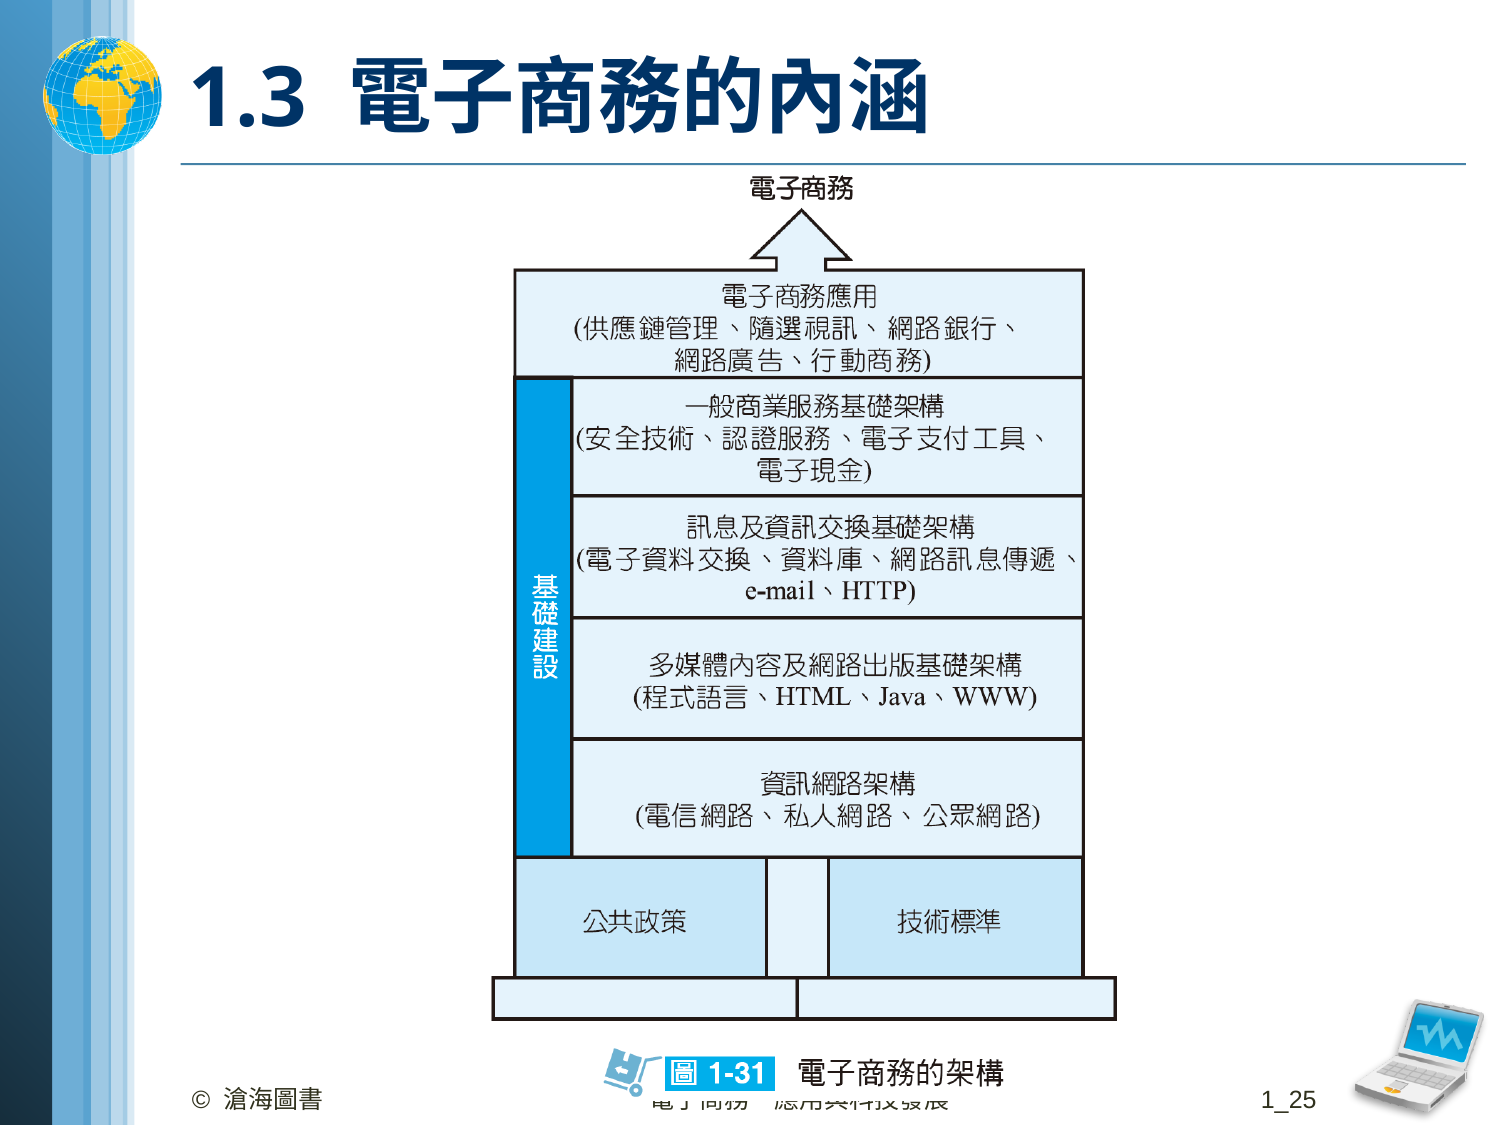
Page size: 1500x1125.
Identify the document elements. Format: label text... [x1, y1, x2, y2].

picture [1355, 999, 1484, 1112]
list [482, 172, 1128, 1101]
slide_number 1_25 [1222, 1075, 1333, 1116]
slide_number © 滄海圖書 [176, 1075, 528, 1116]
footer 電子商務─應用與科技發展 [621, 1109, 977, 1116]
picture [43, 36, 162, 155]
picture [112, 107, 162, 155]
title 1.3 電子商務的內涵 [172, 10, 1479, 177]
